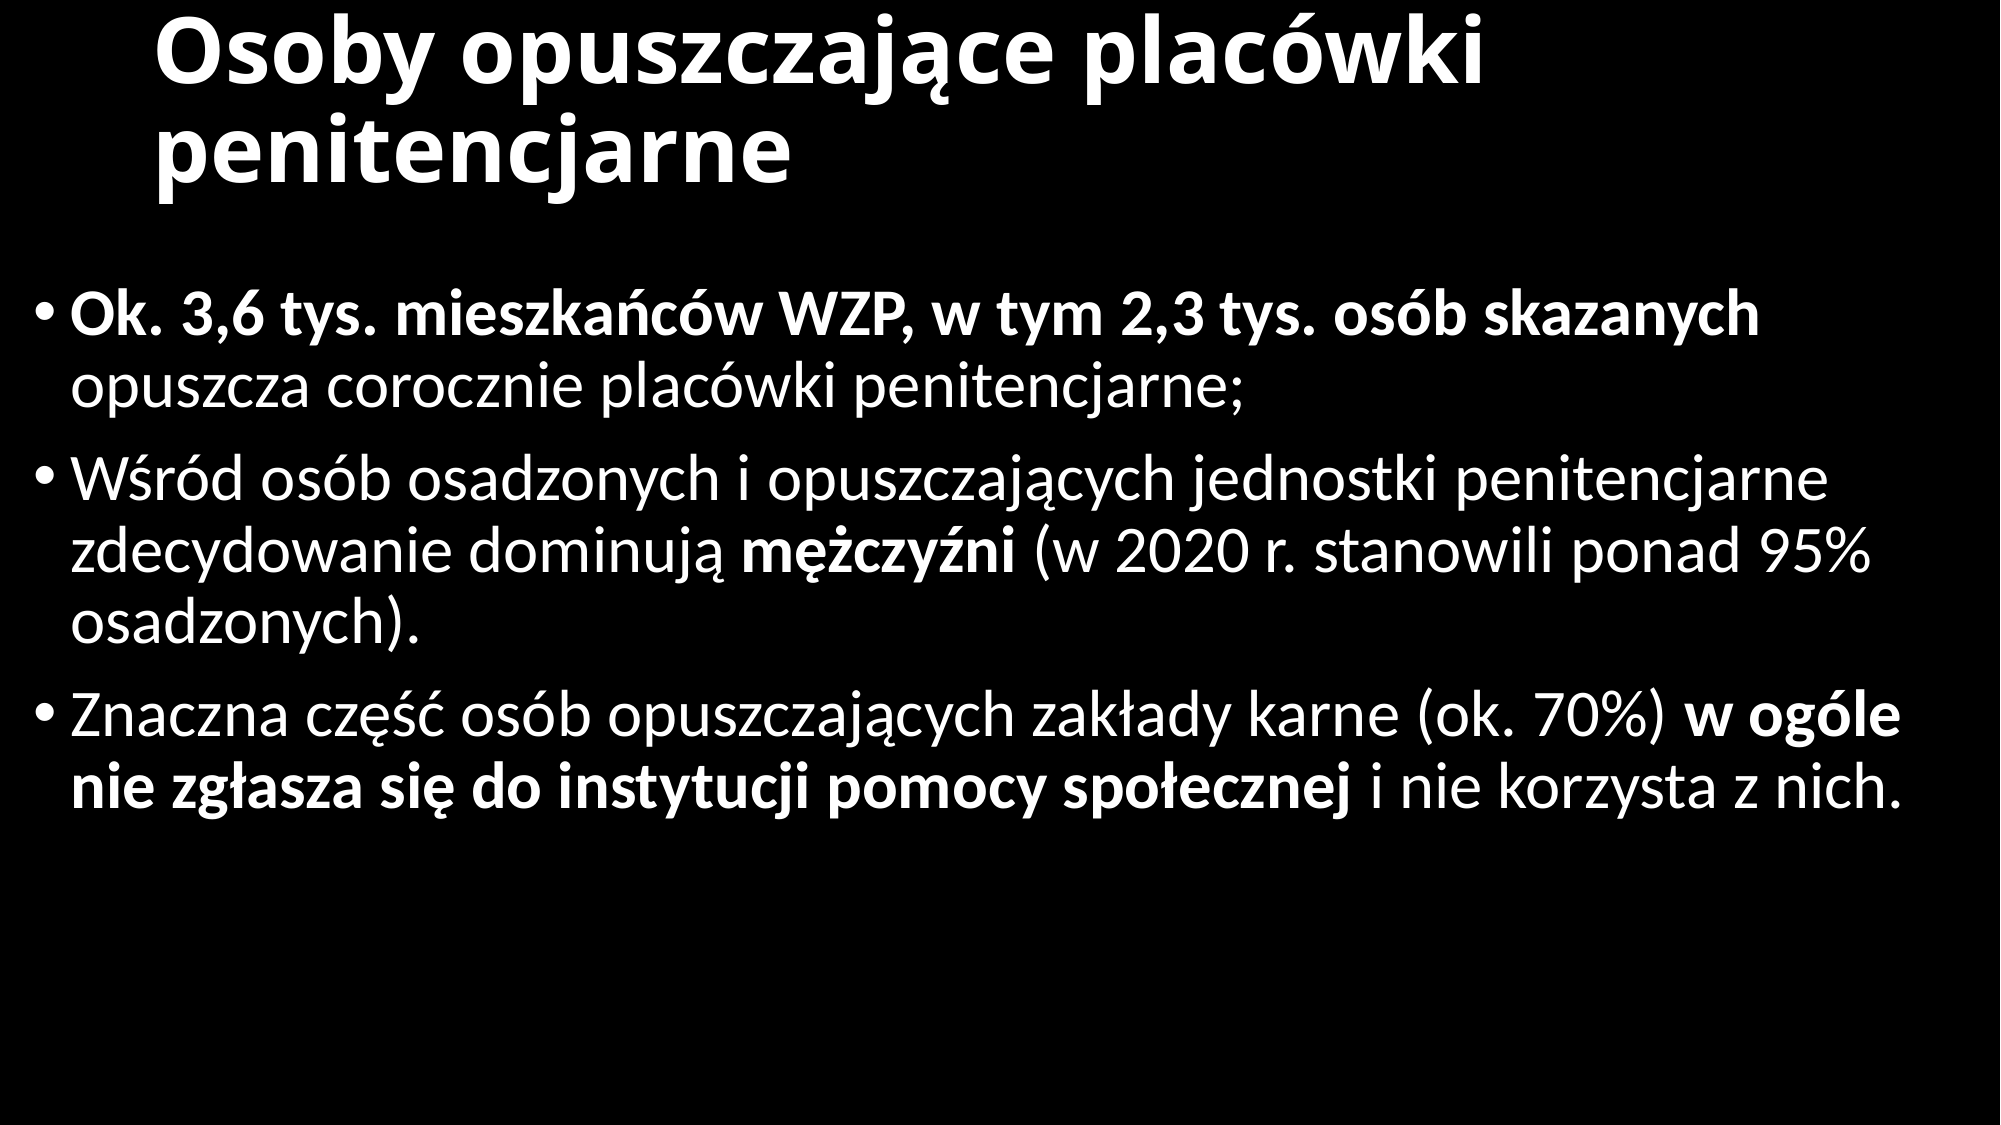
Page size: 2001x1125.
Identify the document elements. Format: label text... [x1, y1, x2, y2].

title Osoby opuszczające placówki penitencjarne [137, 30, 1863, 178]
list Ok. 3,6 tys. mieszkańców WZP, w tym 2,3 tys. osób skazanych opuszcza corocznie placówki penitencjarne; Wśród osób osadzonych i opuszczających jednostki penitencjarne zdecydowanie dominują mężczyźni (w 2020 r. stanowili ponad 95% osadzonych). Znaczna część osób opuszczających zakłady karne (ok. 70%) w ogóle nie zgłasza się do instytucji pomocy społecznej i nie korzysta z nich. [18, 270, 1982, 1103]
